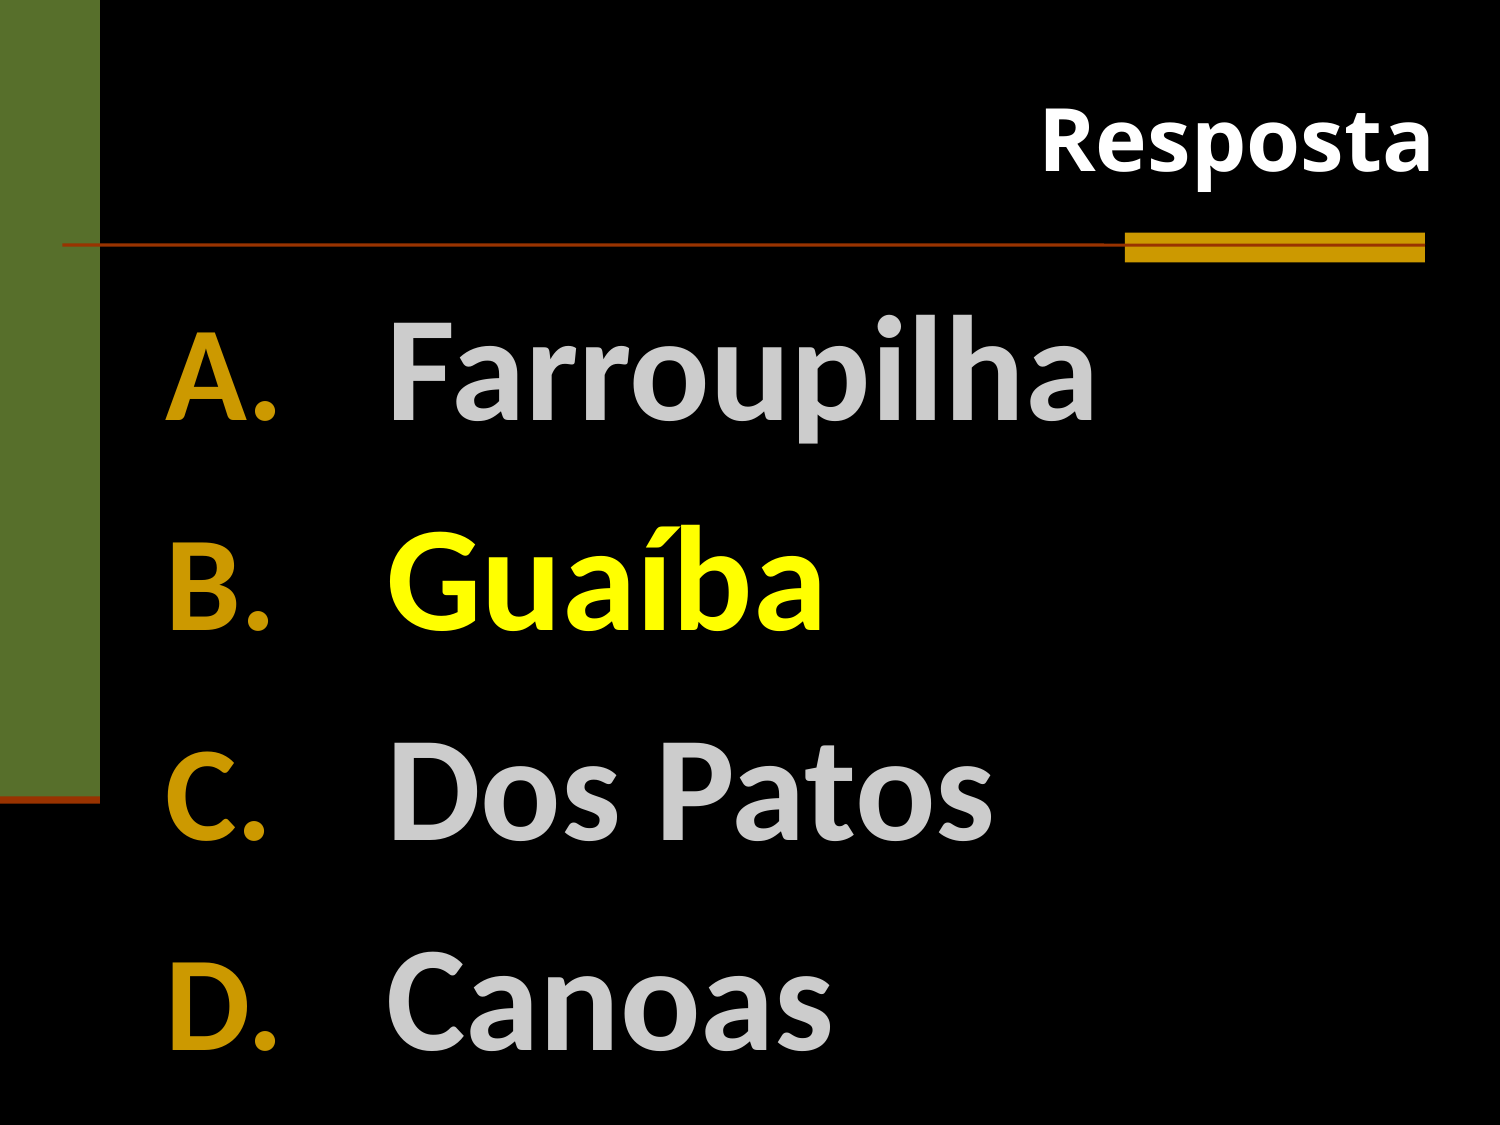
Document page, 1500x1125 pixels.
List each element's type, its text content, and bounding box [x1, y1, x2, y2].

list Farroupilha Guaíba Dos Patos Canoas [150, 262, 1425, 1083]
text_box Resposta [174, 42, 1450, 231]
